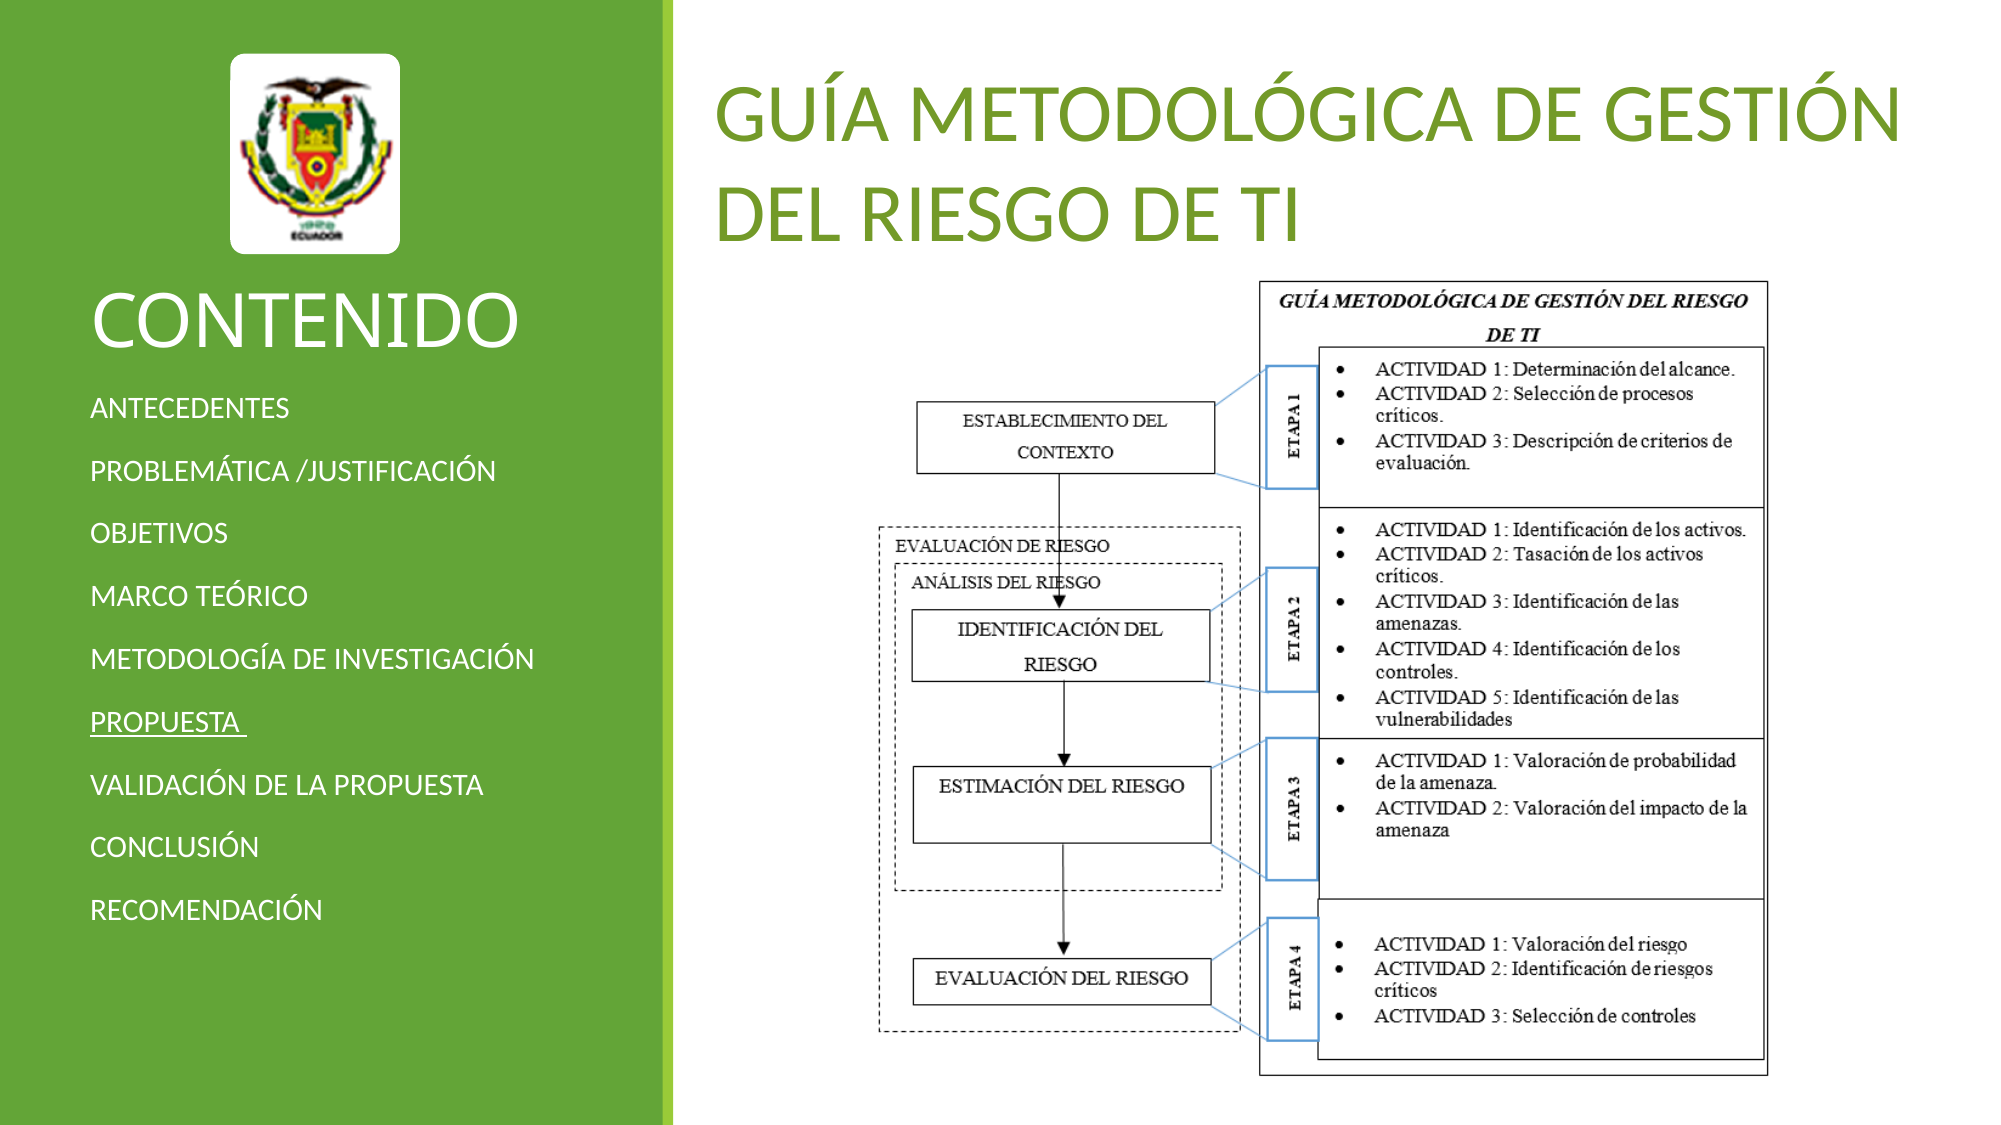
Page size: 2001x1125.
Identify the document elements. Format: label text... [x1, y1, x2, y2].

list ANTECEDENTES PROBLEMÁTICA /JUSTIFICACIÓN OBJETIVOS MARCO TEÓRICO METODOLOGÍA DE INVESTIGACIÓN PROPUESTA VALIDACIÓN DE LA PROPUESTA CONCLUSIÓN RECOMENDACIÓN [75, 383, 600, 1035]
picture [229, 53, 401, 255]
title CONTENIDO [75, 97, 600, 371]
picture [849, 255, 1786, 1095]
text_box GUÍA METODOLÓGICA DE GESTIÓN DEL RIESGO DE TI [699, 51, 1937, 266]
